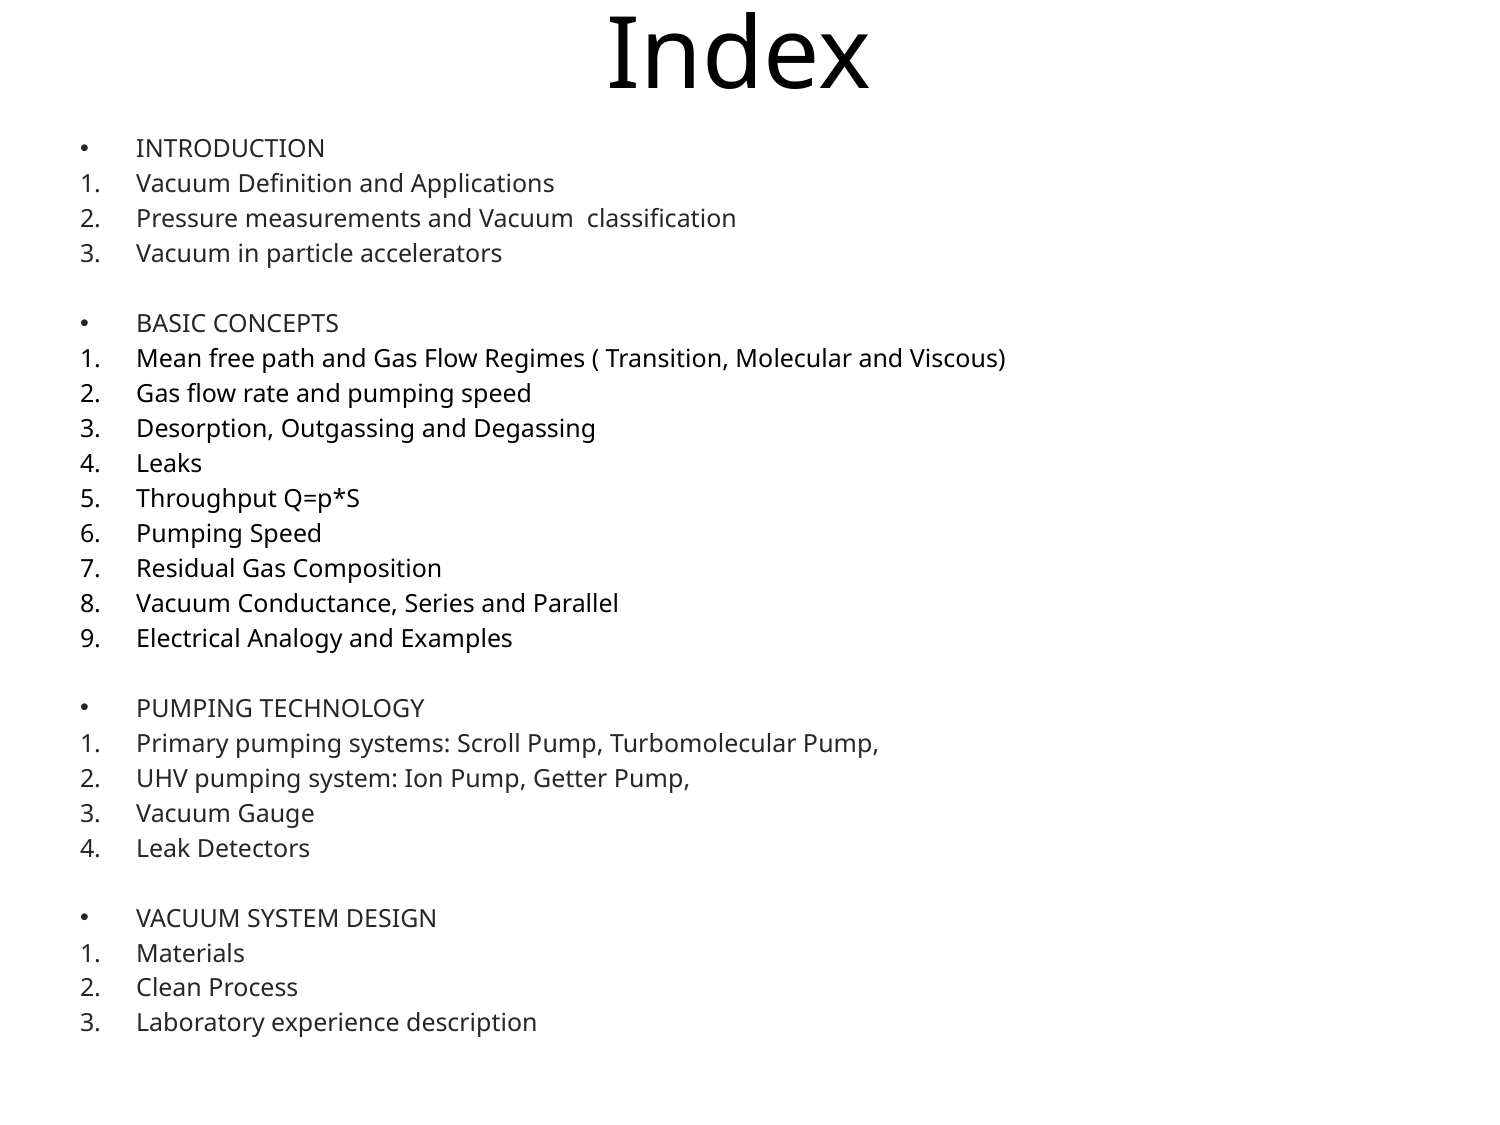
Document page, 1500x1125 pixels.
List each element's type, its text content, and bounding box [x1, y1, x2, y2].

title Index [183, 0, 1296, 125]
list INTRODUCTION Vacuum Definition and Applications Pressure measurements and Vacuum classification Vacuum in particle accelerators BASIC CONCEPTS Mean free path and Gas Flow Regimes ( Transition, Molecular and Viscous) Gas flow rate and pumping speed Desorption, Outgassing and Degassing Leaks Throughput Q=p*S Pumping Speed Residual Gas Composition Vacuum Conductance, Series and Parallel Electrical Analogy and Examples PUMPING TECHNOLOGY Primary pumping systems: Scroll Pump, Turbomolecular Pump, UHV pumping system: Ion Pump, Getter Pump, Vacuum Gauge Leak Detectors VACUUM SYSTEM DESIGN Materials Clean Process Laboratory experience description [64, 125, 1436, 1024]
